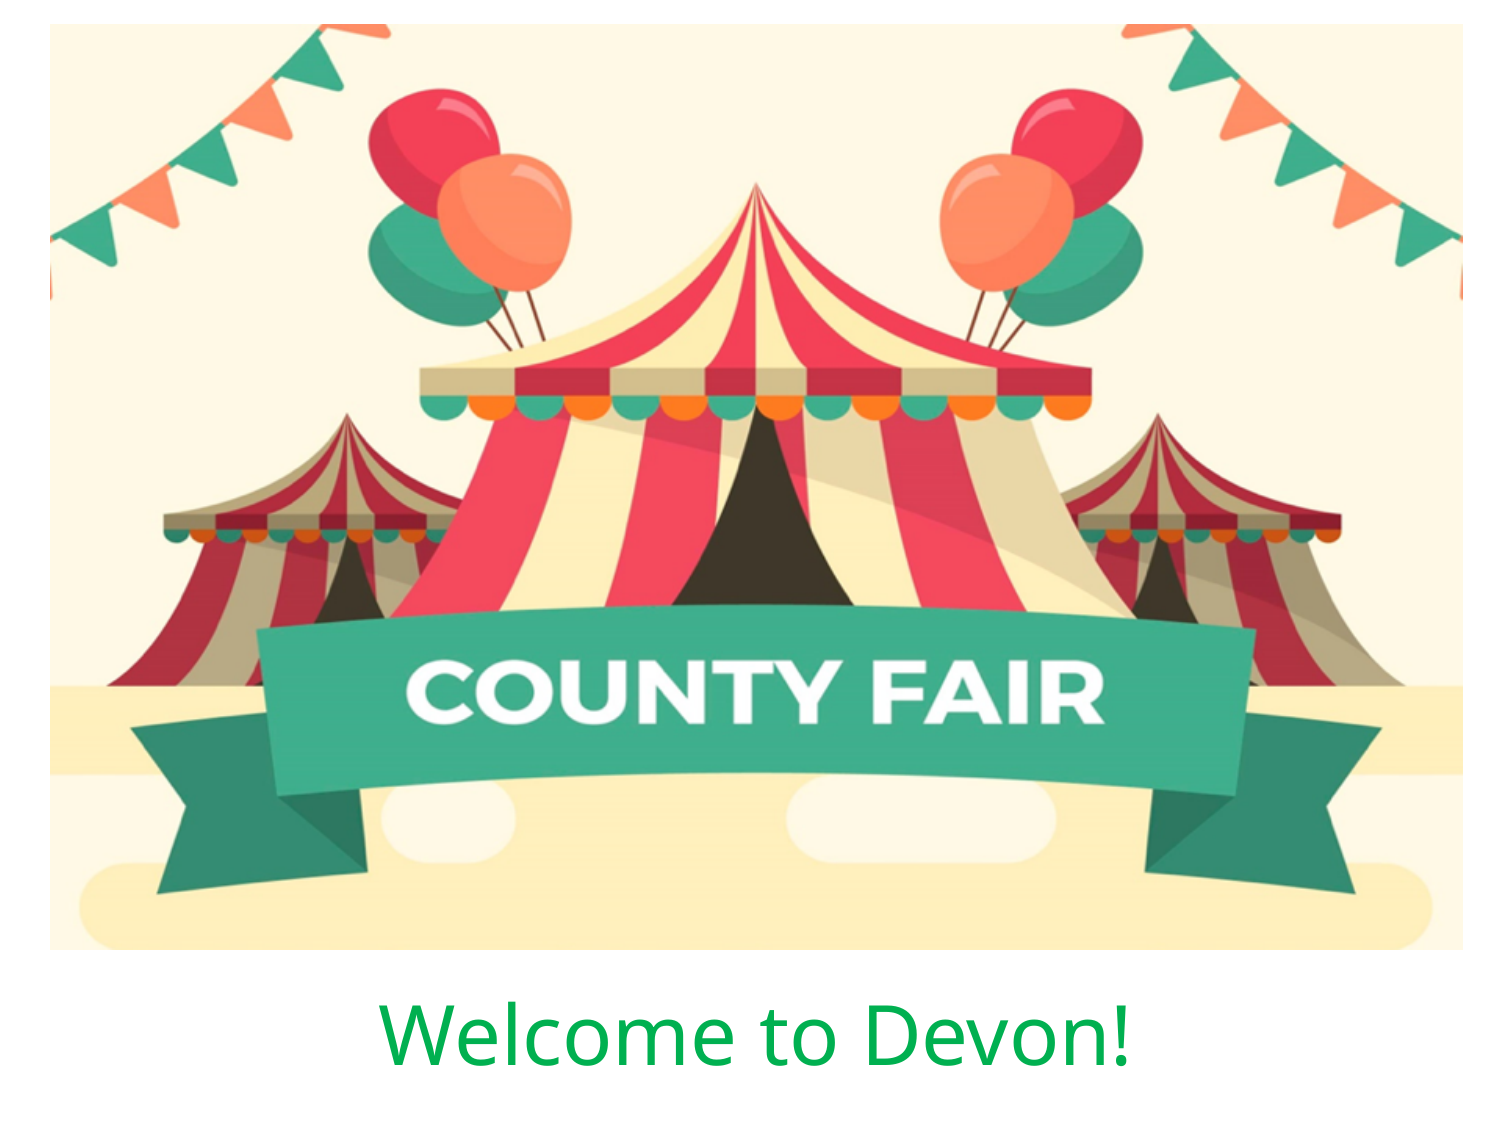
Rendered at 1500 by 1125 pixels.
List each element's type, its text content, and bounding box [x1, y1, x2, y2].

text_box Welcome to Devon! [363, 975, 1149, 1090]
picture [49, 24, 1463, 951]
